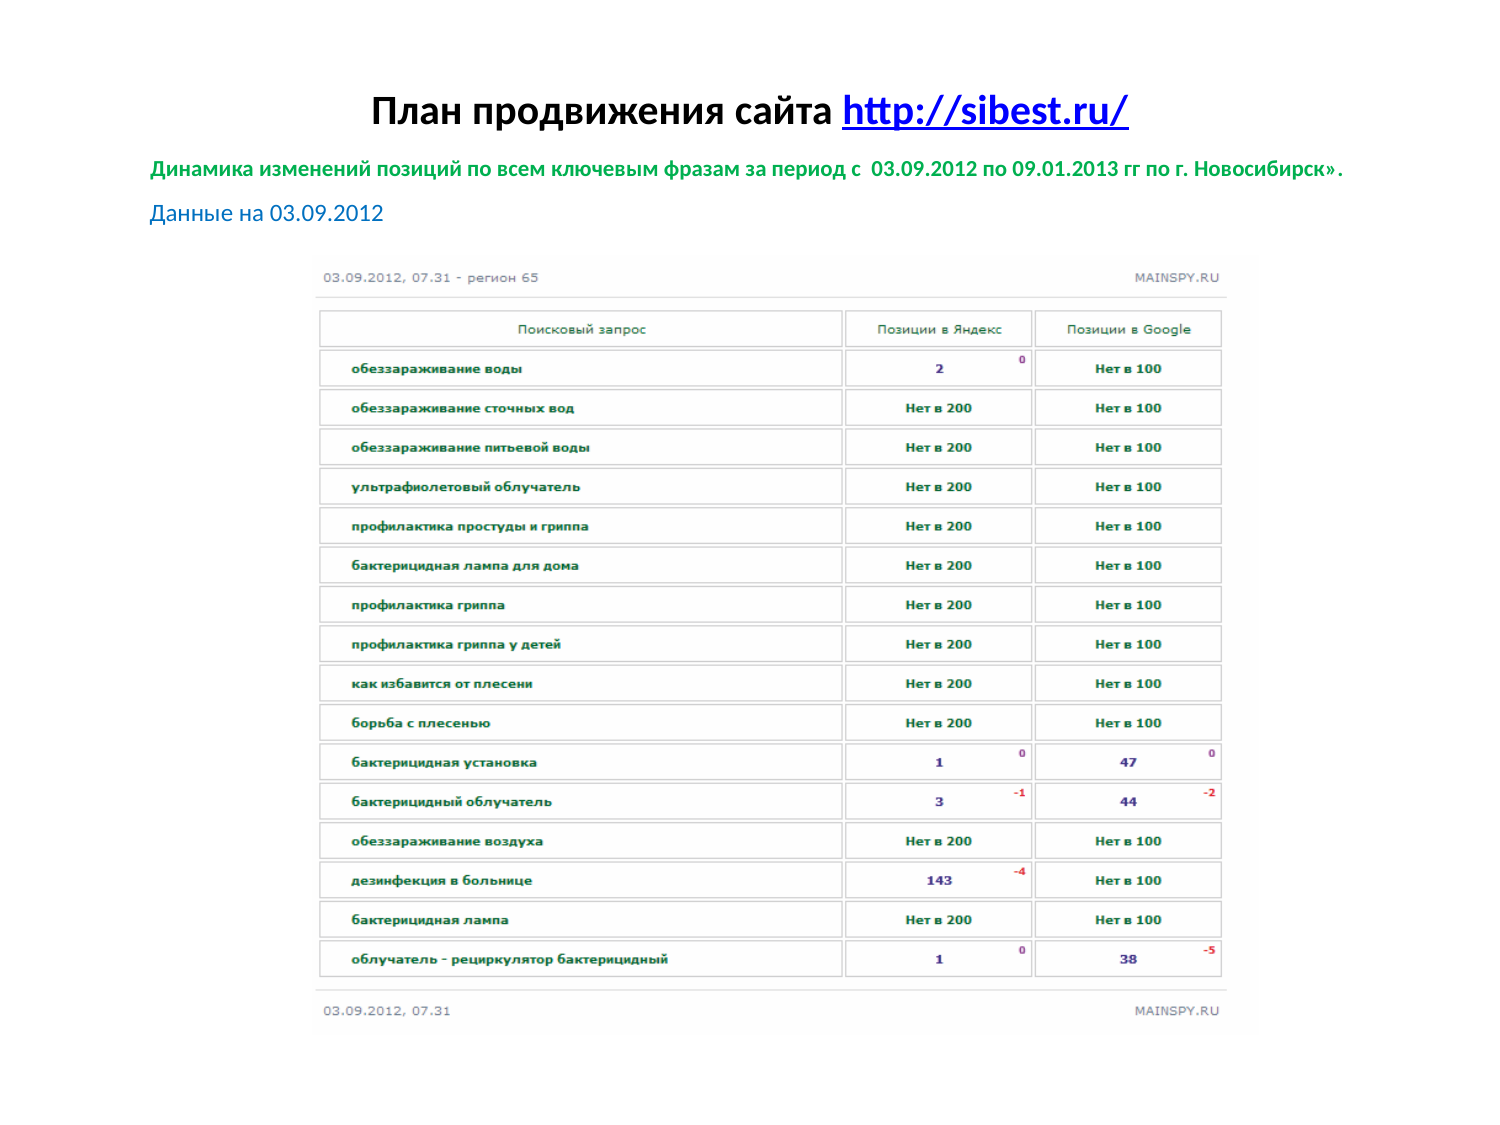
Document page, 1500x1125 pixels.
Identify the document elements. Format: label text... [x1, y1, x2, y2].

text_box Данные на 03.09.2012 [134, 189, 442, 235]
text_box План продвижения сайта http://sibest.ru/ [0, 75, 1500, 141]
text_box Динамика изменений позиций по всем ключевым фразам за период с 03.09.2012 по 09.01.2013 гг по г. Новосибирск». [135, 146, 1400, 189]
picture [312, 255, 1259, 1036]
